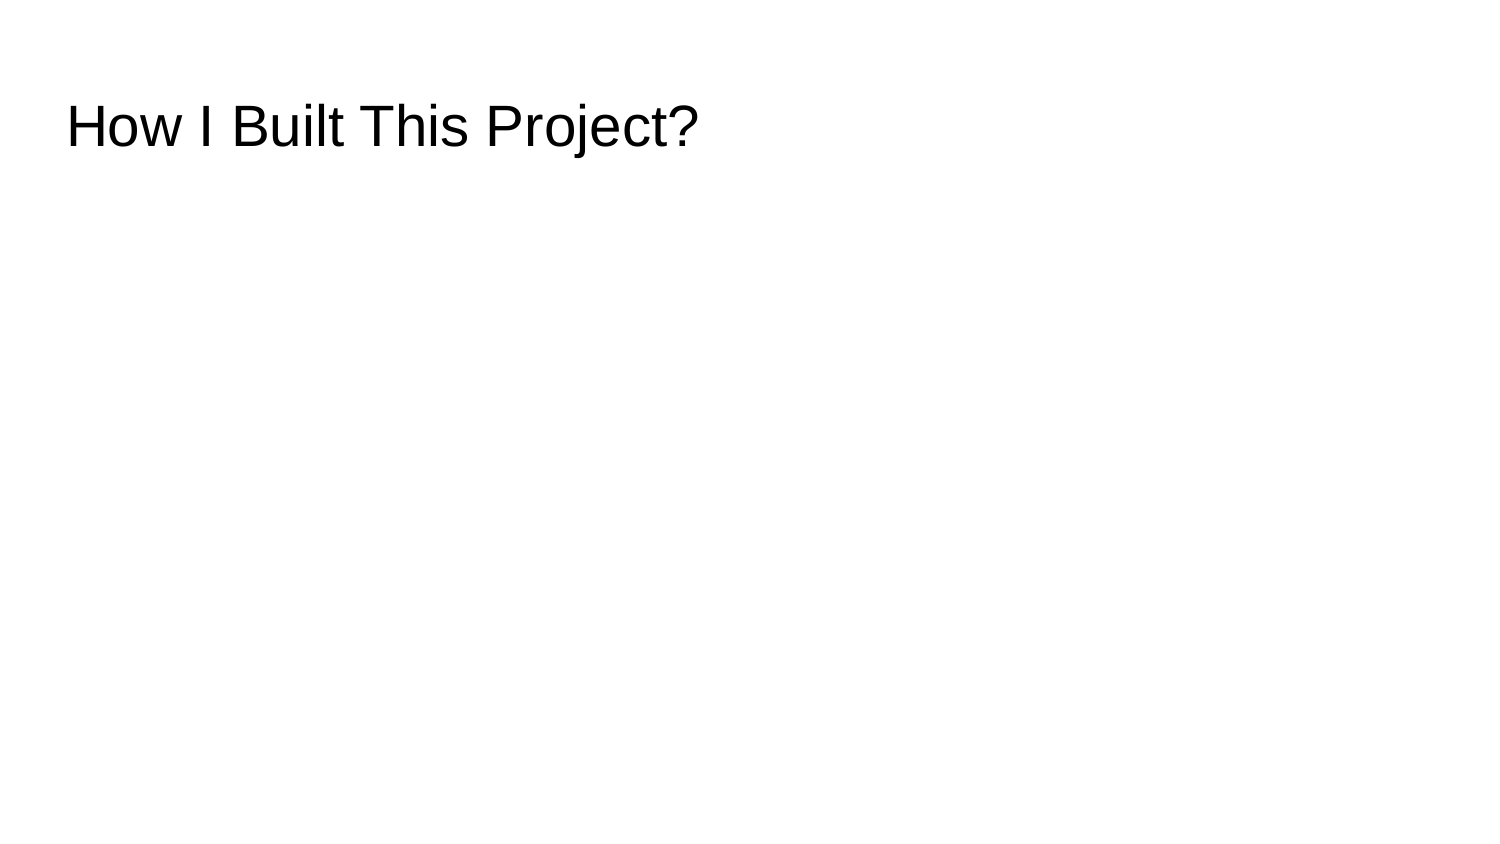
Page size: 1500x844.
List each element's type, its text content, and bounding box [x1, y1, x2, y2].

title How I Built This Project? [51, 72, 1449, 167]
